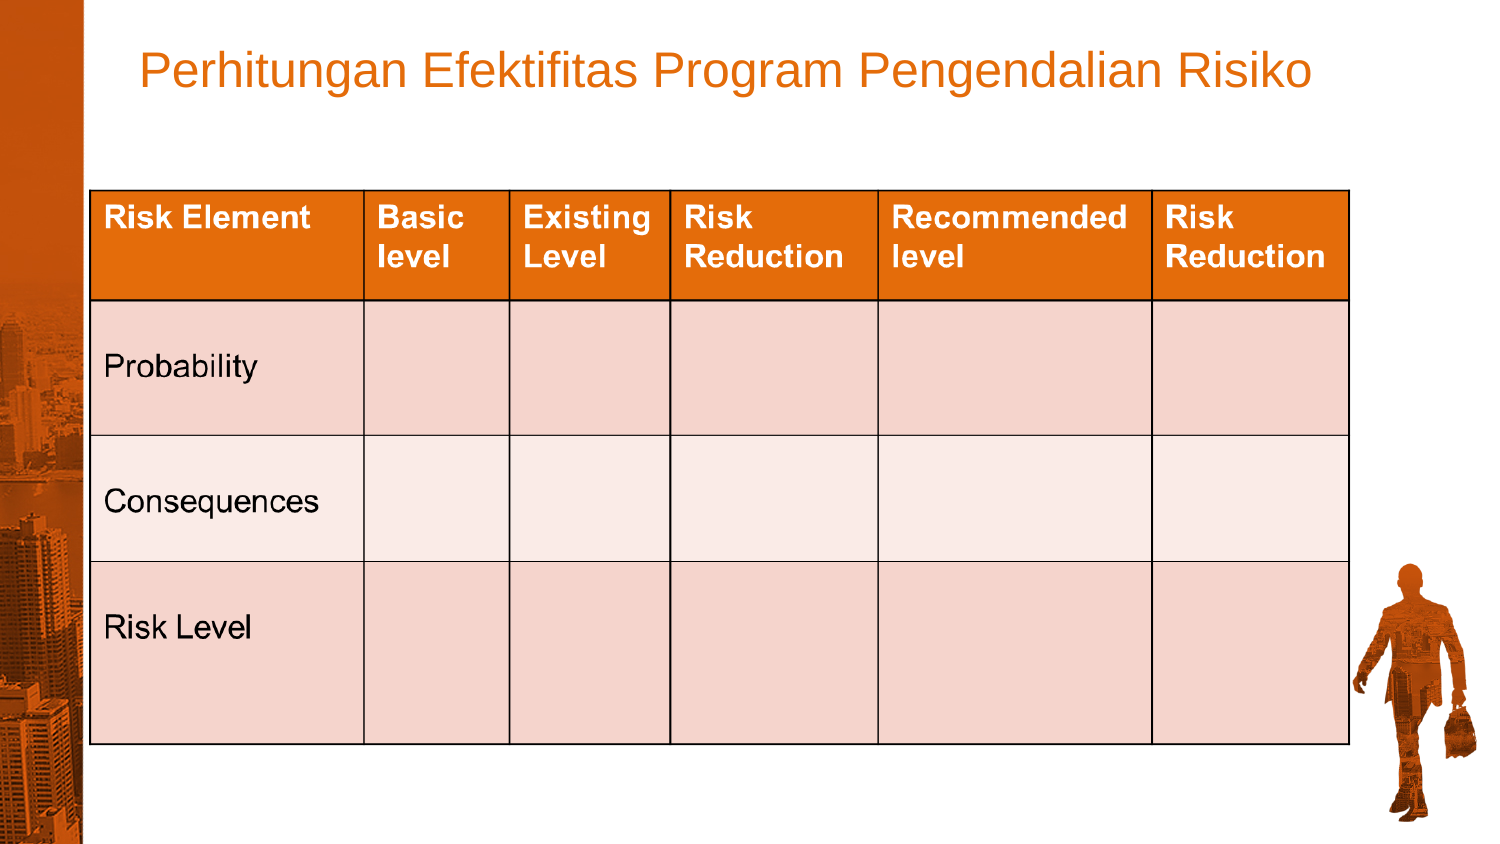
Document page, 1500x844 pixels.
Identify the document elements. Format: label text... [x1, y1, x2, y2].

picture [0, 0, 1500, 844]
list Perhitungan Efektifitas Program Pengendalian Risiko [123, 20, 1500, 115]
